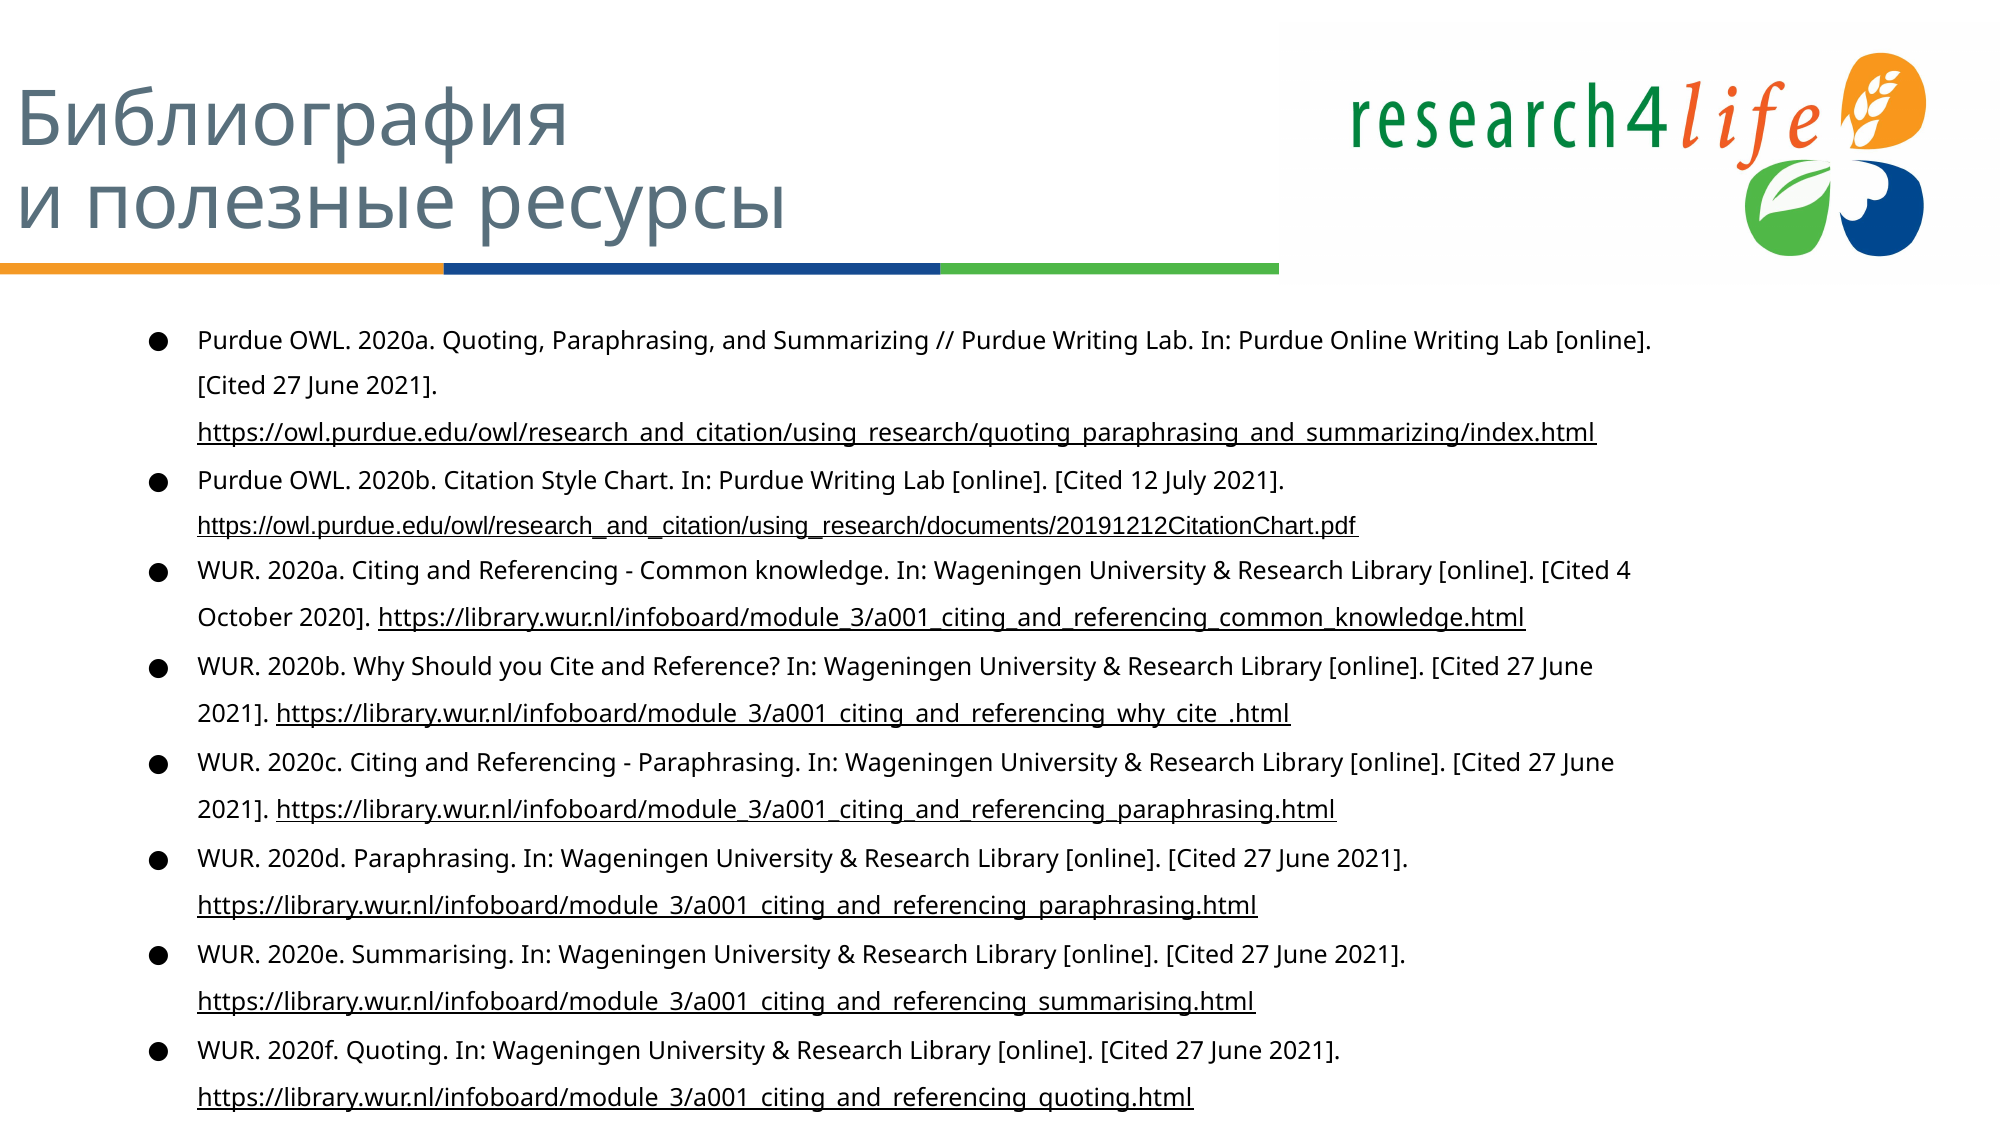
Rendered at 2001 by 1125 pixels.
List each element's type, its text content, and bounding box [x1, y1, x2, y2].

picture [1279, 22, 2000, 285]
title Библиография и полезные ресурсы [0, 71, 1346, 250]
list Purdue OWL. 2020a. Quoting, Paraphrasing, and Summarizing // Purdue Writing Lab. In: Purdue Online Writing Lab [online]. [Cited 27 June 2021]. https://owl.purdue.edu/owl/research_and_citation/using_research/quoting_paraphrasing_and_summarizing/index.html Purdue OWL. 2020b. Citation Style Chart. In: Purdue Writing Lab [online]. [Cited 12 July 2021]. https://owl.purdue.edu/owl/research_and_citation/using_research/documents/20191212CitationChart.pdf WUR. 2020a. Citing and Referencing - Common knowledge. In: Wageningen University & Research Library [online]. [Cited 4 October 2020]. https://library.wur.nl/infoboard/module_3/a001_citing_and_referencing_common_knowledge.html WUR. 2020b. Why Should you Cite and Reference? In: Wageningen University & Research Library [online]. [Cited 27 June 2021]. https://library.wur.nl/infoboard/module_3/a001_citing_and_referencing_why_cite_.html WUR. 2020c. Citing and Referencing - Paraphrasing. In: Wageningen University & Research Library [online]. [Cited 27 June 2021]. https://library.wur.nl/infoboard/module_3/a001_citing_and_referencing_paraphrasing.html WUR. 2020d. Paraphrasing. In: Wageningen University & Research Library [online]. [Cited 27 June 2021]. https://library.wur.nl/infoboard/module_3/a001_citing_and_referencing_paraphrasing.html WUR. 2020e. Summarising. In: Wageningen University & Research Library [online]. [Cited 27 June 2021]. https://library.wur.nl/infoboard/module_3/a001_citing_and_referencing_summarising.html WUR. 2020f. Quoting. In: Wageningen University & Research Library [online]. [Cited 27 June 2021]. https://library.wur.nl/infoboard/module_3/a001_citing_and_referencing_quoting.html [107, 301, 1685, 1065]
